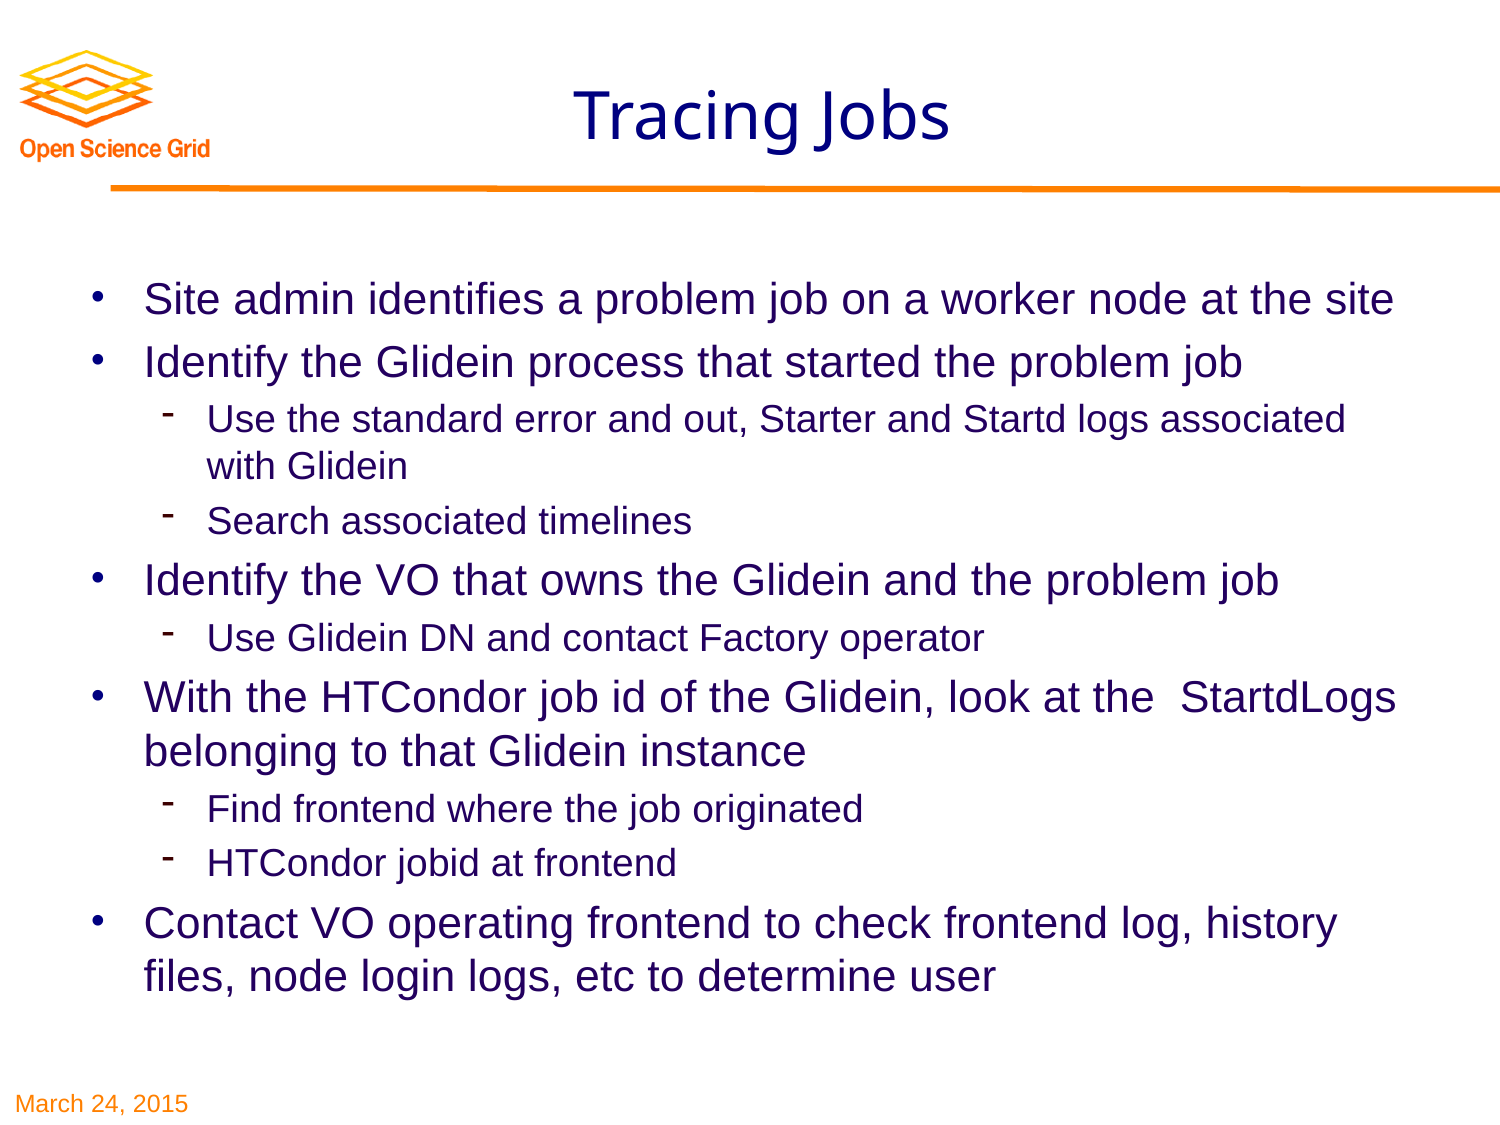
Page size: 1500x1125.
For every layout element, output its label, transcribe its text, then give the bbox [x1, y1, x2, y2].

title Tracing Jobs [201, 18, 1342, 207]
picture [0, 27, 201, 179]
list Site admin identifies a problem job on a worker node at the site Identify the Glidein process that started the problem job Use the standard error and out, Starter and Startd logs associated with Glidein Search associated timelines Identify the VO that owns the Glidein and the problem job Use Glidein DN and contact Factory operator With the HTCondor job id of the Glidein, look at the StartdLogs belonging to that Glidein instance Find frontend where the job originated HTCondor jobid at frontend Contact VO operating frontend to check frontend log, history files, node login logs, etc to determine user [75, 262, 1425, 1025]
